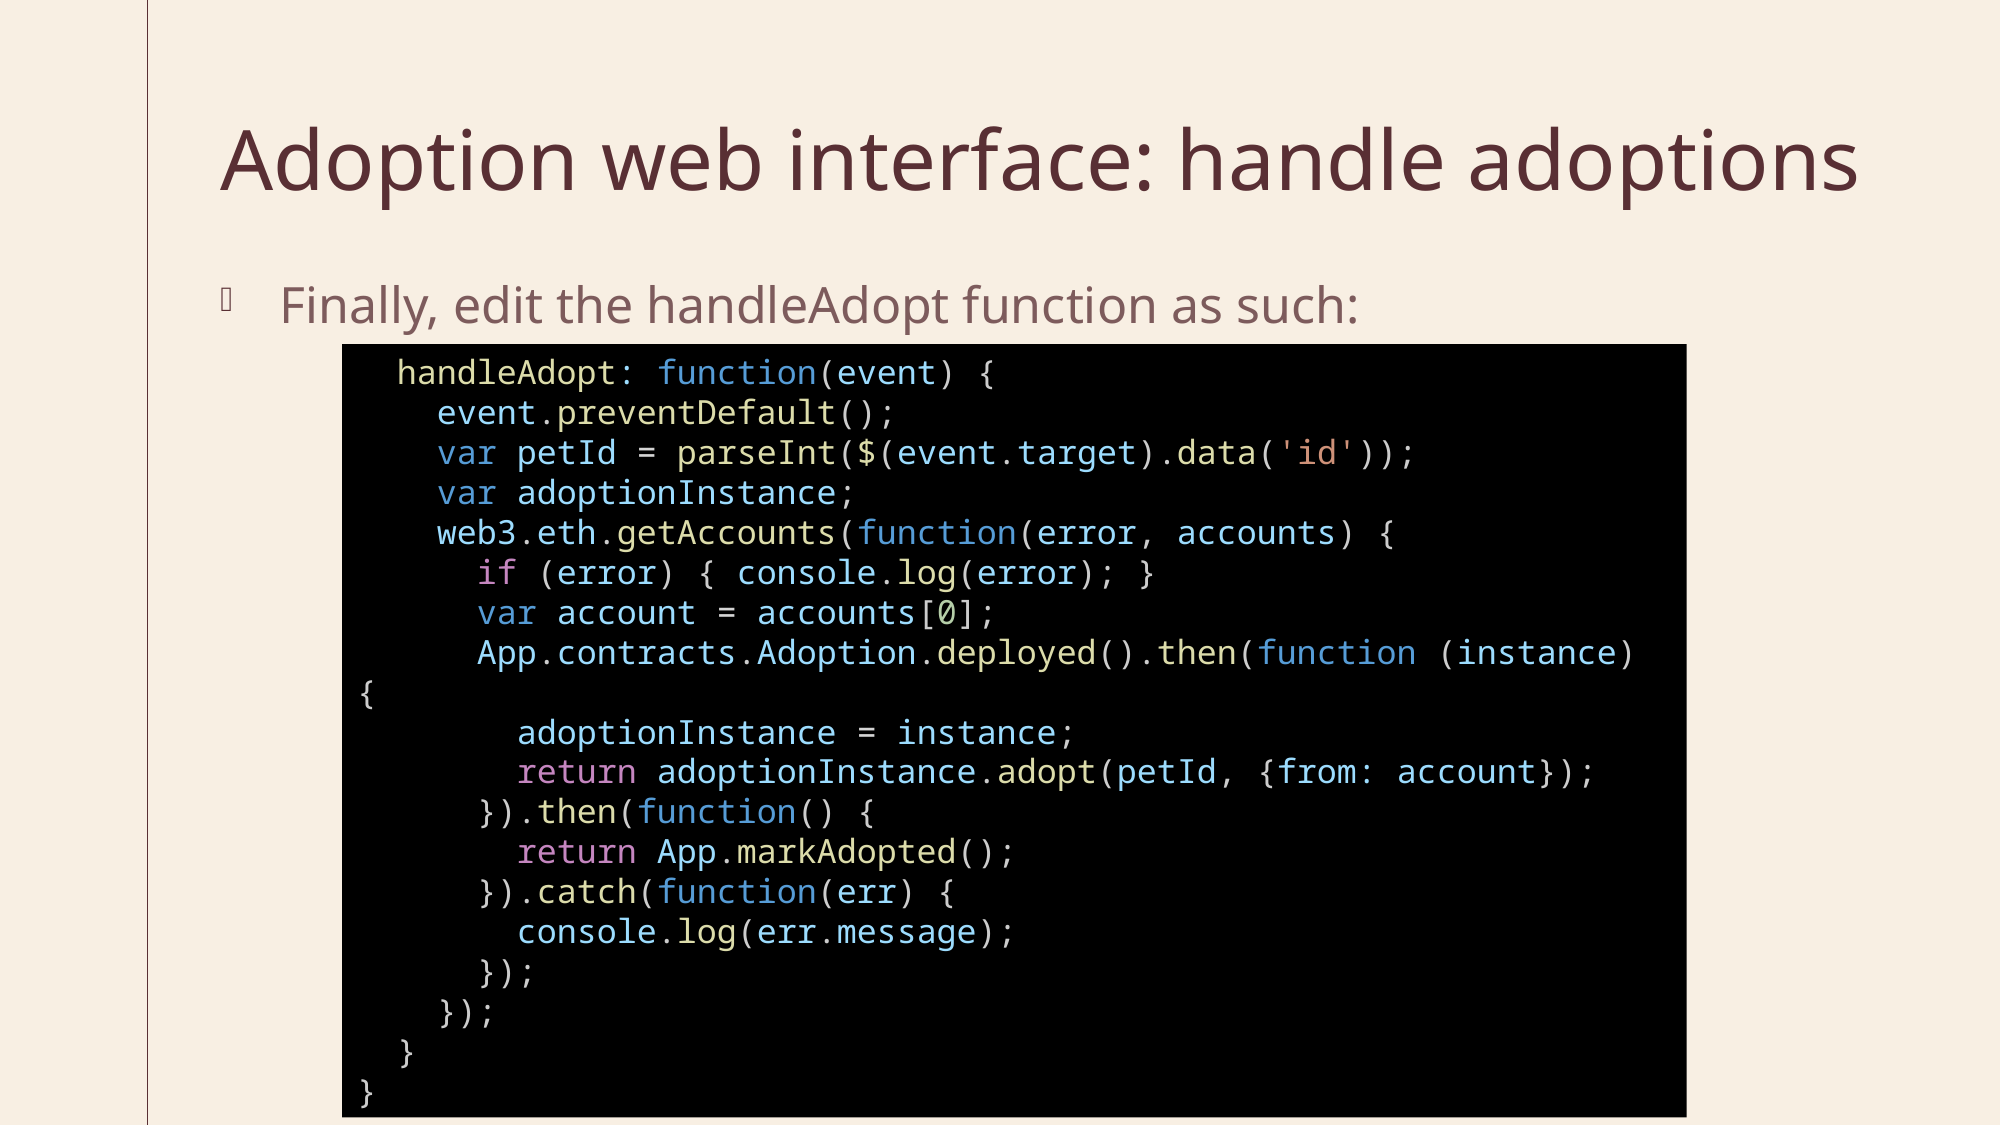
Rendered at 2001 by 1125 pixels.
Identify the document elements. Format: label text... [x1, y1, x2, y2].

text_box handleAdopt: function(event) { event.preventDefault(); var petId = parseInt($(event.target).data('id')); var adoptionInstance; web3.eth.getAccounts(function(error, accounts) { if (error) { console.log(error); } var account = accounts[0]; App.contracts.Adoption.deployed().then(function (instance) { adoptionInstance = instance; return adoptionInstance.adopt(petId, {from: account}); }).then(function() { return App.markAdopted(); }).catch(function(err) { console.log(err.message); }); }); } } [342, 344, 1687, 1118]
list Finally, edit the handleAdopt function as such: [220, 261, 1809, 1048]
title Adoption web interface: handle adoptions [220, 53, 1928, 262]
